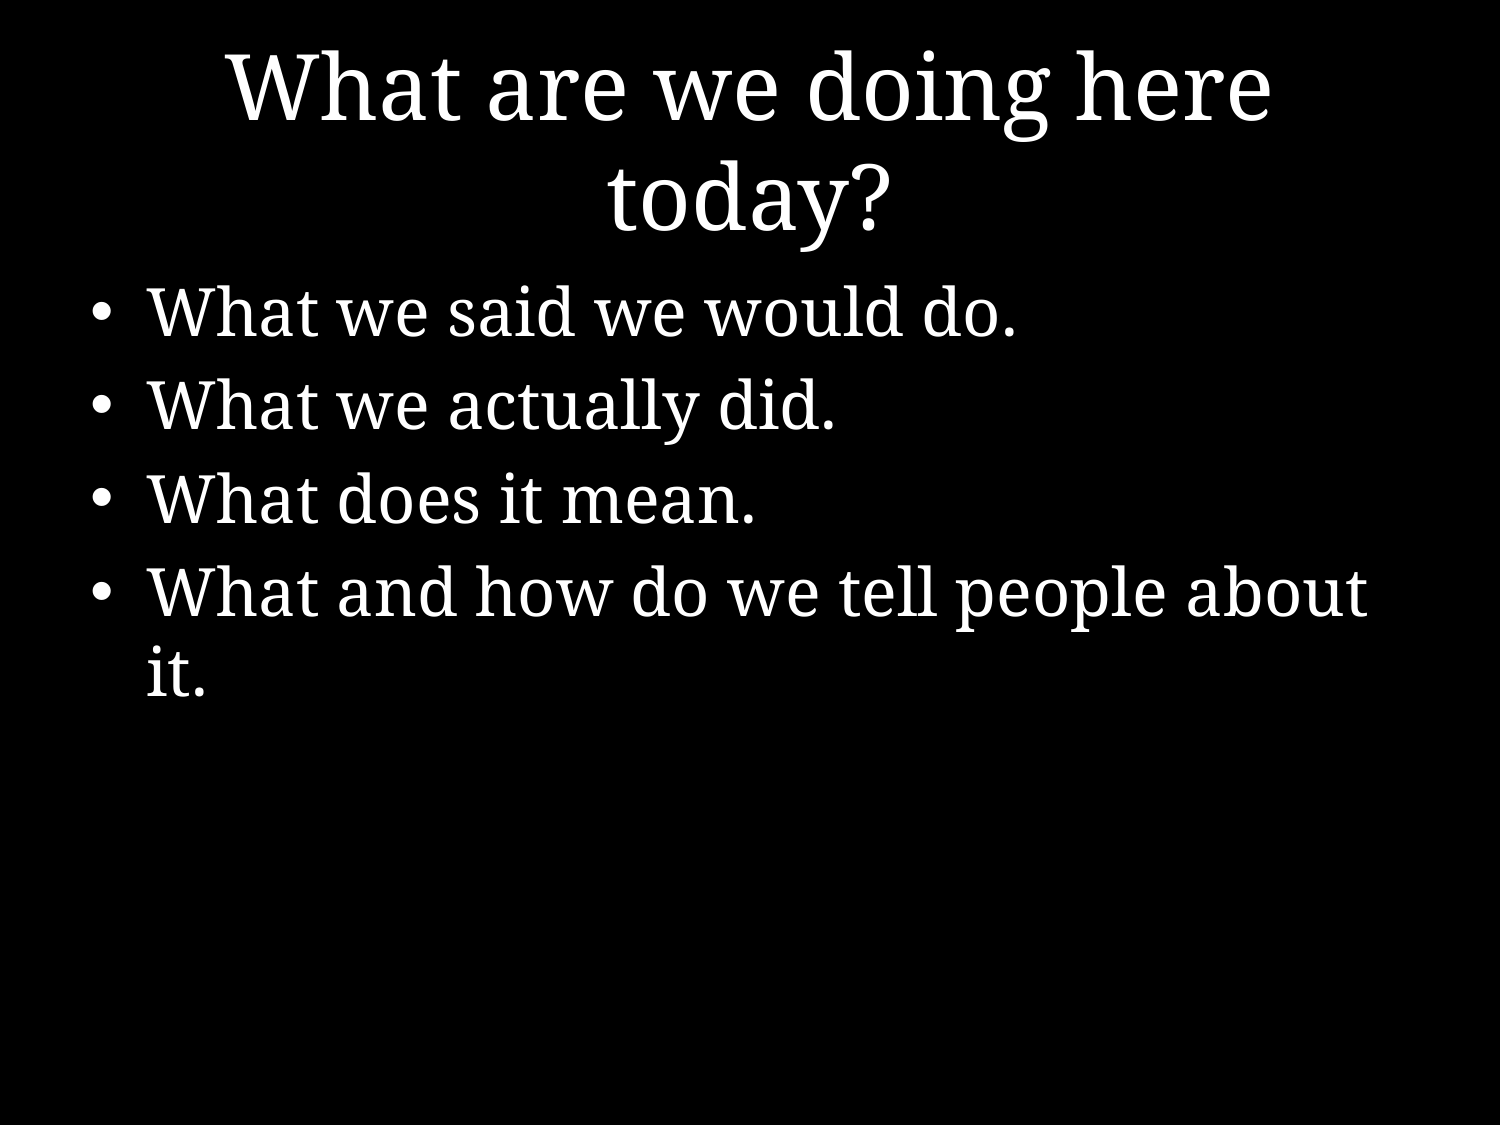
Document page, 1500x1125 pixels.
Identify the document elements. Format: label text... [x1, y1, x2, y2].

title What are we doing here today? [75, 45, 1425, 233]
list What we said we would do. What we actually did. What does it mean. What and how do we tell people about it. [75, 262, 1425, 1005]
